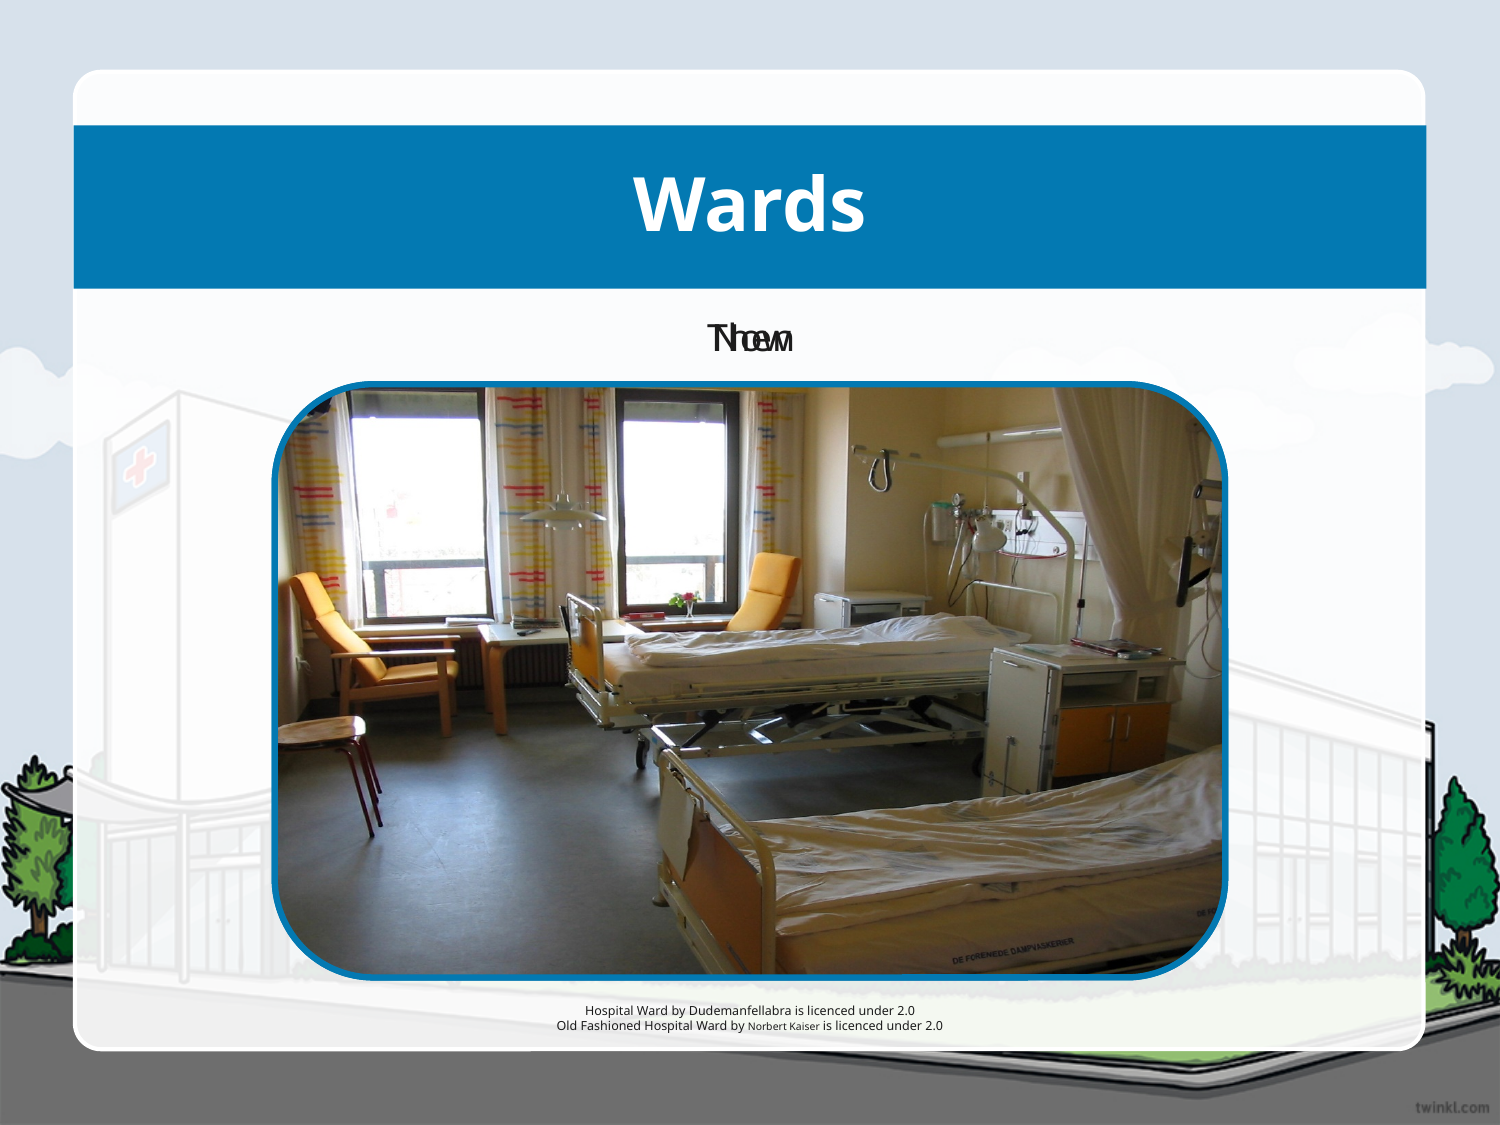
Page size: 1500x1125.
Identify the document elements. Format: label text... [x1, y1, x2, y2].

title Wards [71, 123, 1429, 291]
text_box Hospital Ward by Dudemanfellabra is licenced under 2.0 Old Fashioned Hospital Ward by Norbert Kaiser is licenced under 2.0 [379, 995, 1121, 1071]
text_box Now [185, 298, 1315, 375]
picture [0, 0, 1500, 1125]
